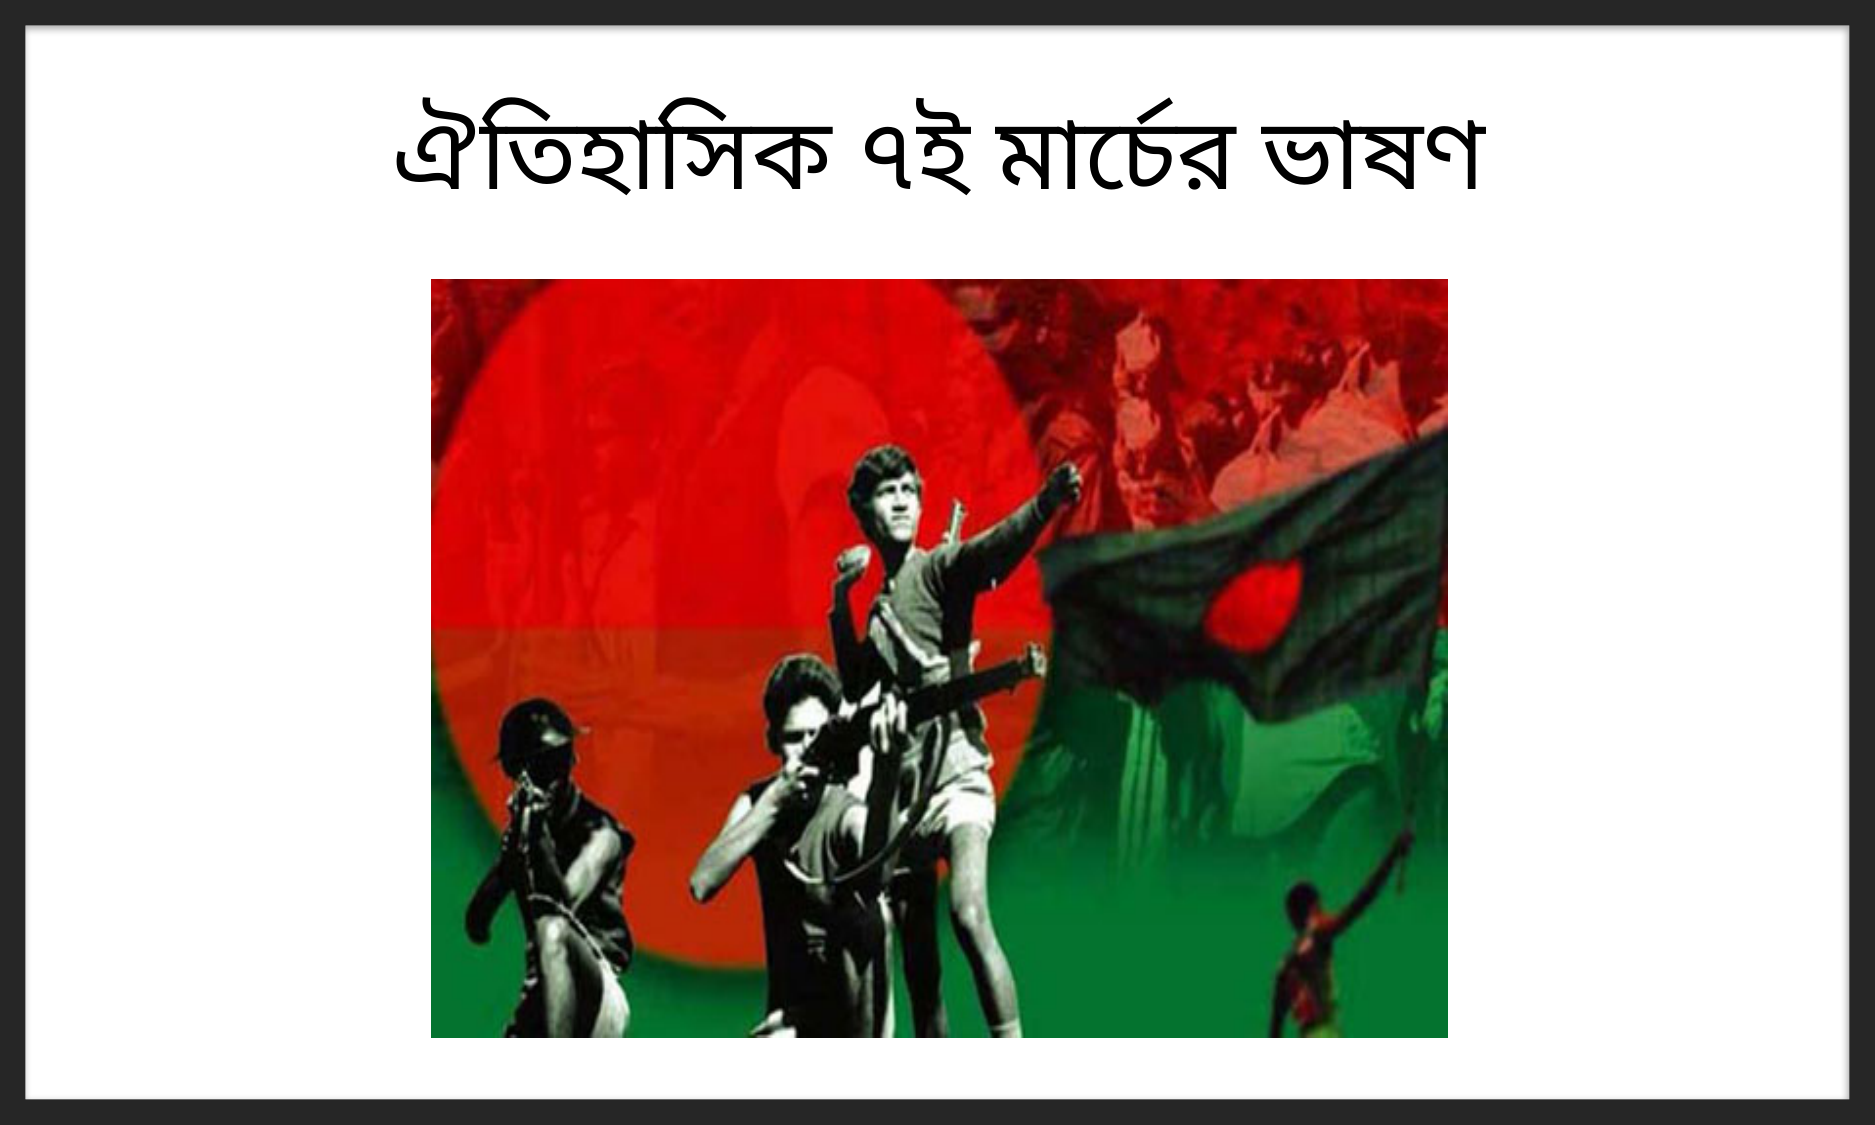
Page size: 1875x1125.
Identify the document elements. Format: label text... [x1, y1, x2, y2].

text_box ঐতিহাসিক ৭ই মার্চের ভাষণ [30, 81, 1849, 217]
picture [431, 279, 1448, 1039]
